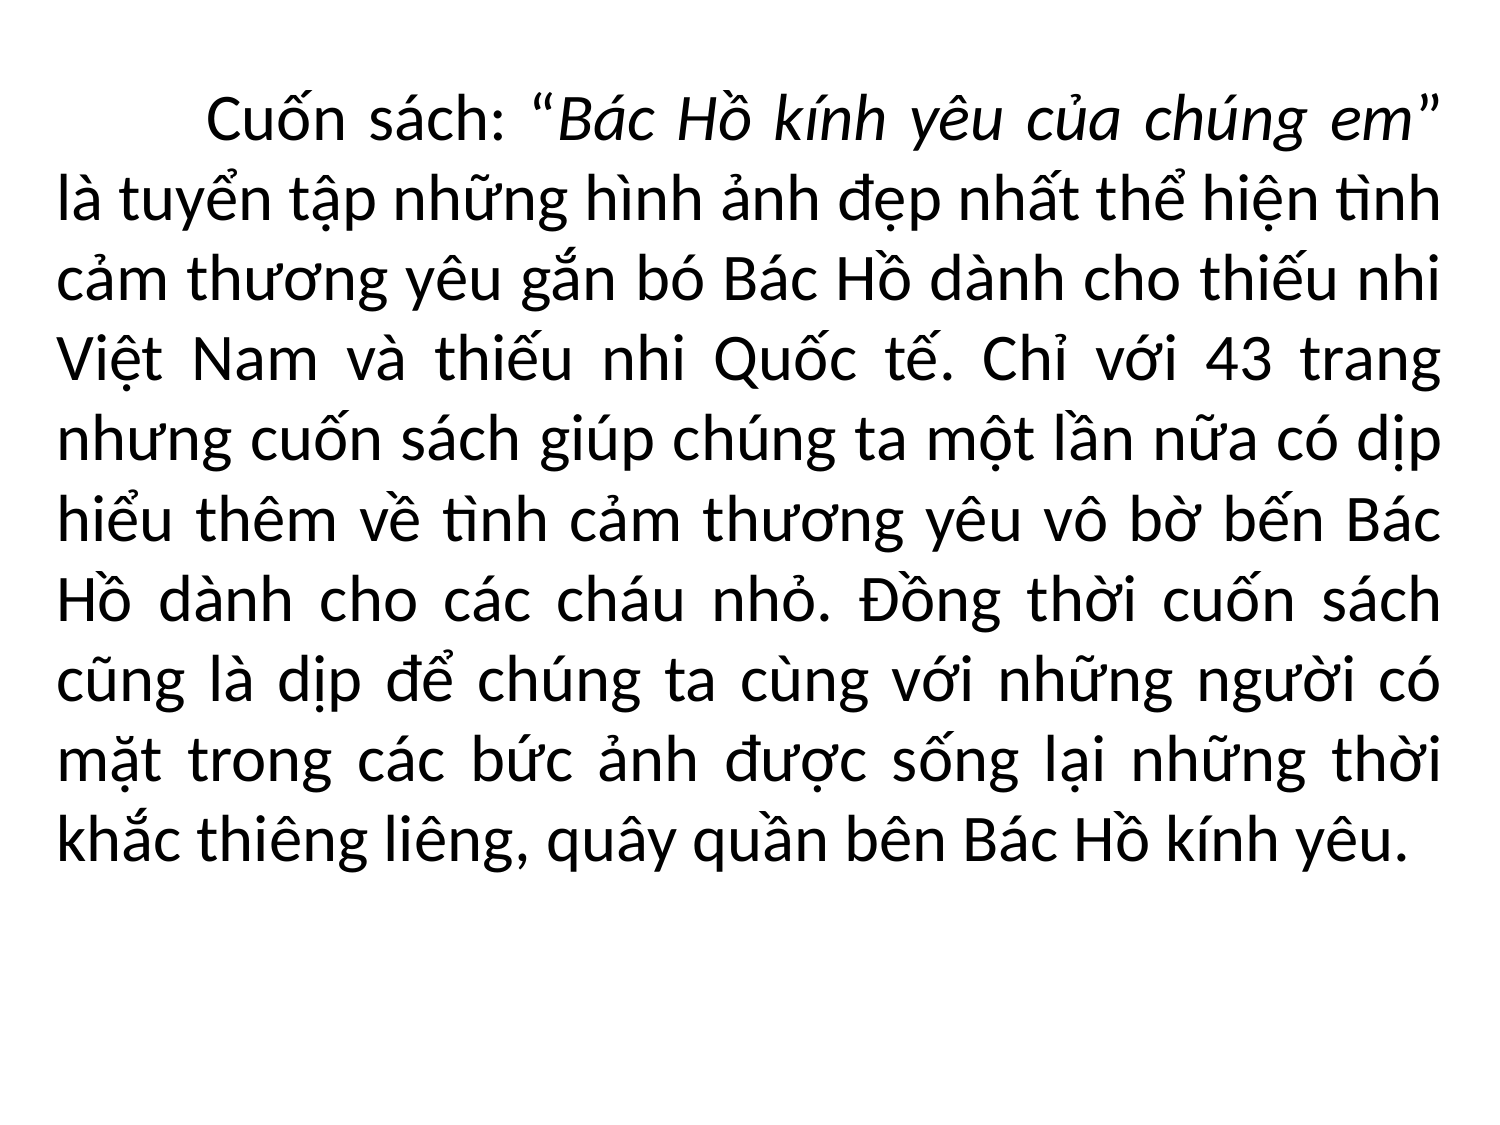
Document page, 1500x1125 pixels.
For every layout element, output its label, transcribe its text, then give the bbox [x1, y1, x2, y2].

list Cuốn sách: “Bác Hồ kính yêu của chúng em” là tuyển tập những hình ảnh đẹp nhất thể hiện tình cảm thương yêu gắn bó Bác Hồ dành cho thiếu nhi Việt Nam và thiếu nhi Quốc tế. Chỉ với 43 trang nhưng cuốn sách giúp chúng ta một lần nữa có dịp hiểu thêm về tình cảm thương yêu vô bờ bến Bác Hồ dành cho các cháu nhỏ. Đồng thời cuốn sách cũng là dịp để chúng ta cùng với những người có mặt trong các bức ảnh được sống lại những thời khắc thiêng liêng, quây quần bên Bác Hồ kính yêu. [41, 66, 1459, 1083]
